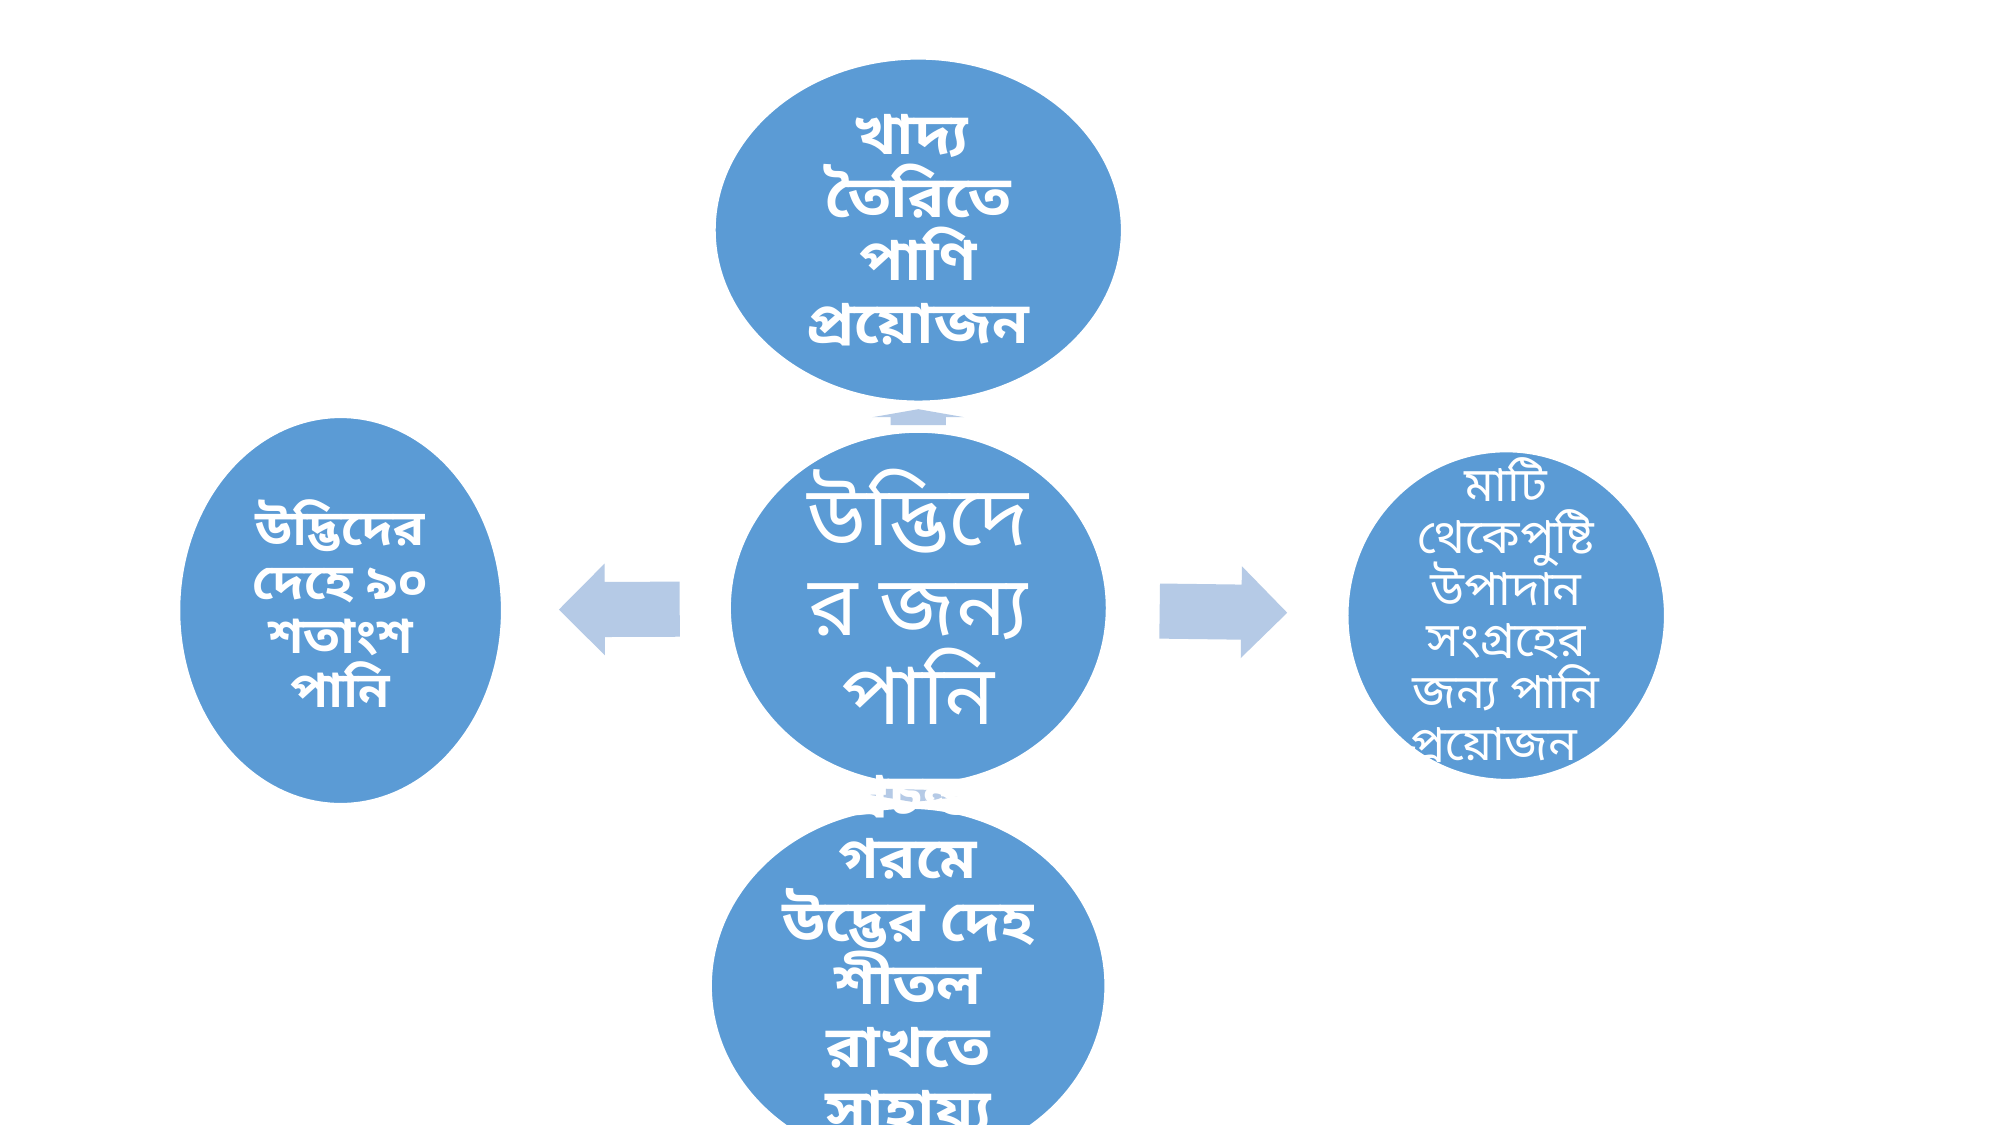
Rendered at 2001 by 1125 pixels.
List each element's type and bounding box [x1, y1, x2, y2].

text_box [40, 97, 1794, 1125]
